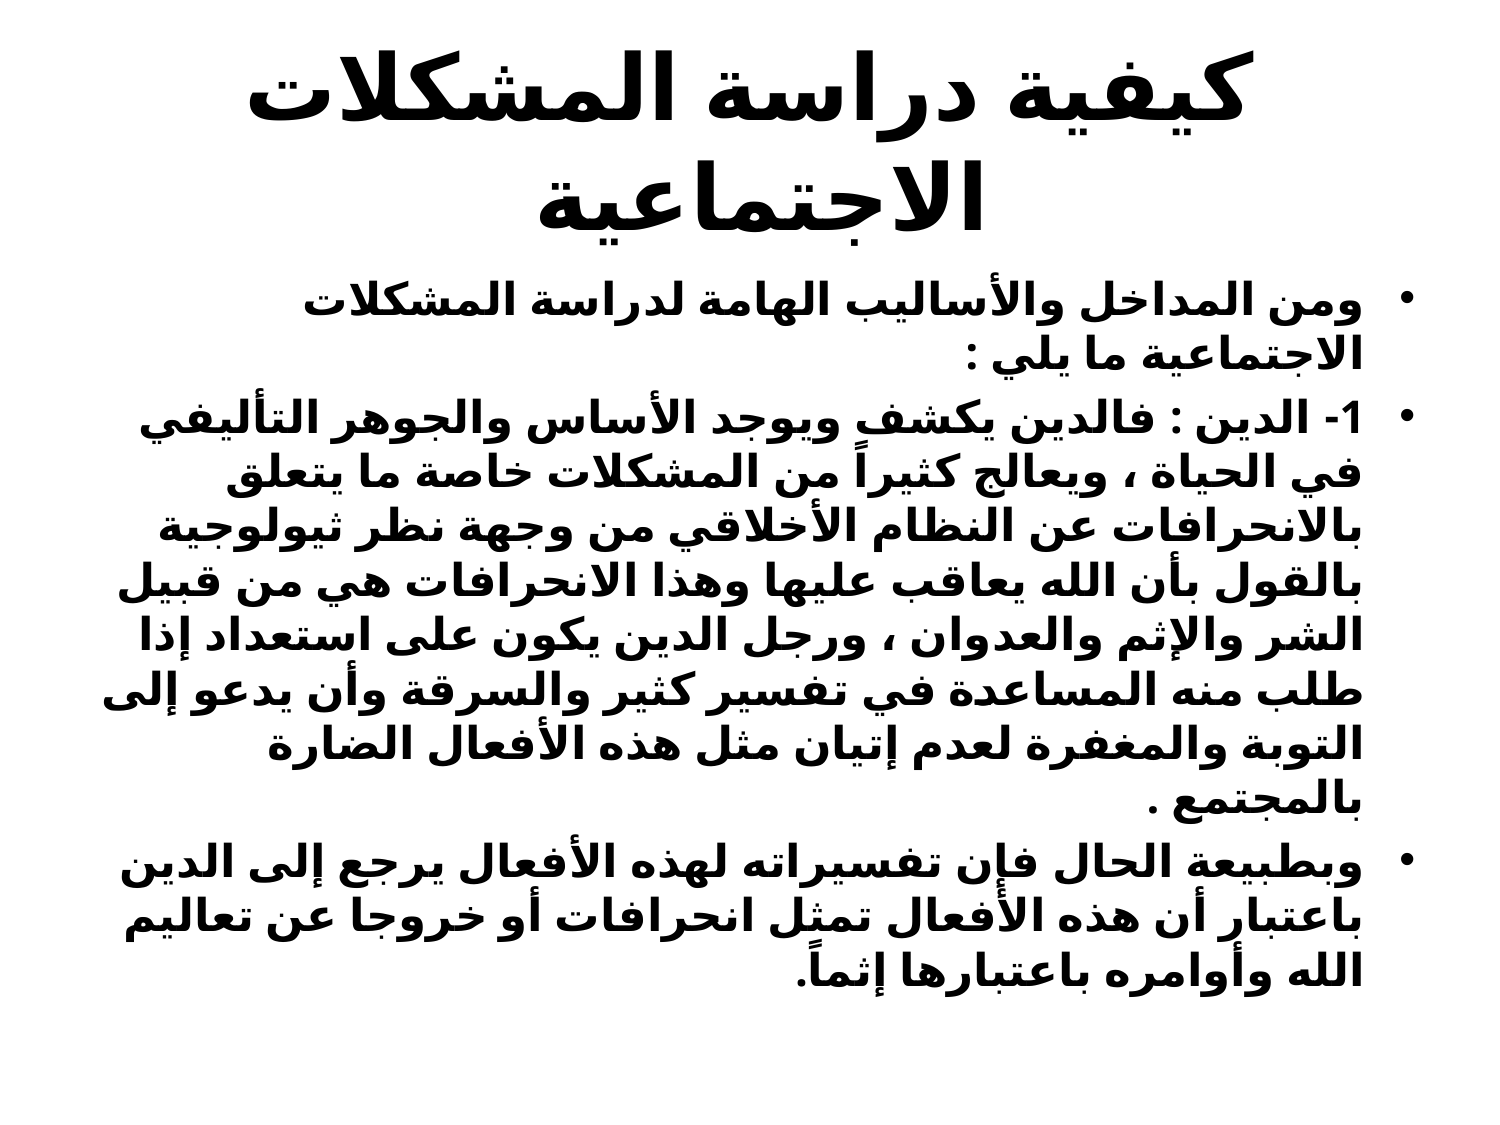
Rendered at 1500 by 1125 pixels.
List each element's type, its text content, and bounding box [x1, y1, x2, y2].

title كيفية دراسة المشكلات الاجتماعية [75, 45, 1425, 233]
list ومن المداخل والأساليب الهامة لدراسة المشكلات الاجتماعية ما يلي : 1- الدين : فالدين يكشف ويوجد الأساس والجوهر التأليفي في الحياة ، ويعالج كثيراً من المشكلات خاصة ما يتعلق بالانحرافات عن النظام الأخلاقي من وجهة نظر ثيولوجية بالقول بأن الله يعاقب عليها وهذا الانحرافات هي من قبيل الشر والإثم والعدوان ، ورجل الدين يكون على استعداد إذا طلب منه المساعدة في تفسير كثير والسرقة وأن يدعو إلى التوبة والمغفرة لعدم إتيان مثل هذه الأفعال الضارة بالمجتمع . وبطبيعة الحال فإن تفسيراته لهذه الأفعال يرجع إلى الدين باعتبار أن هذه الأفعال تمثل انحرافات أو خروجا عن تعاليم الله وأوامره باعتبارها إثماً. [75, 262, 1425, 1005]
